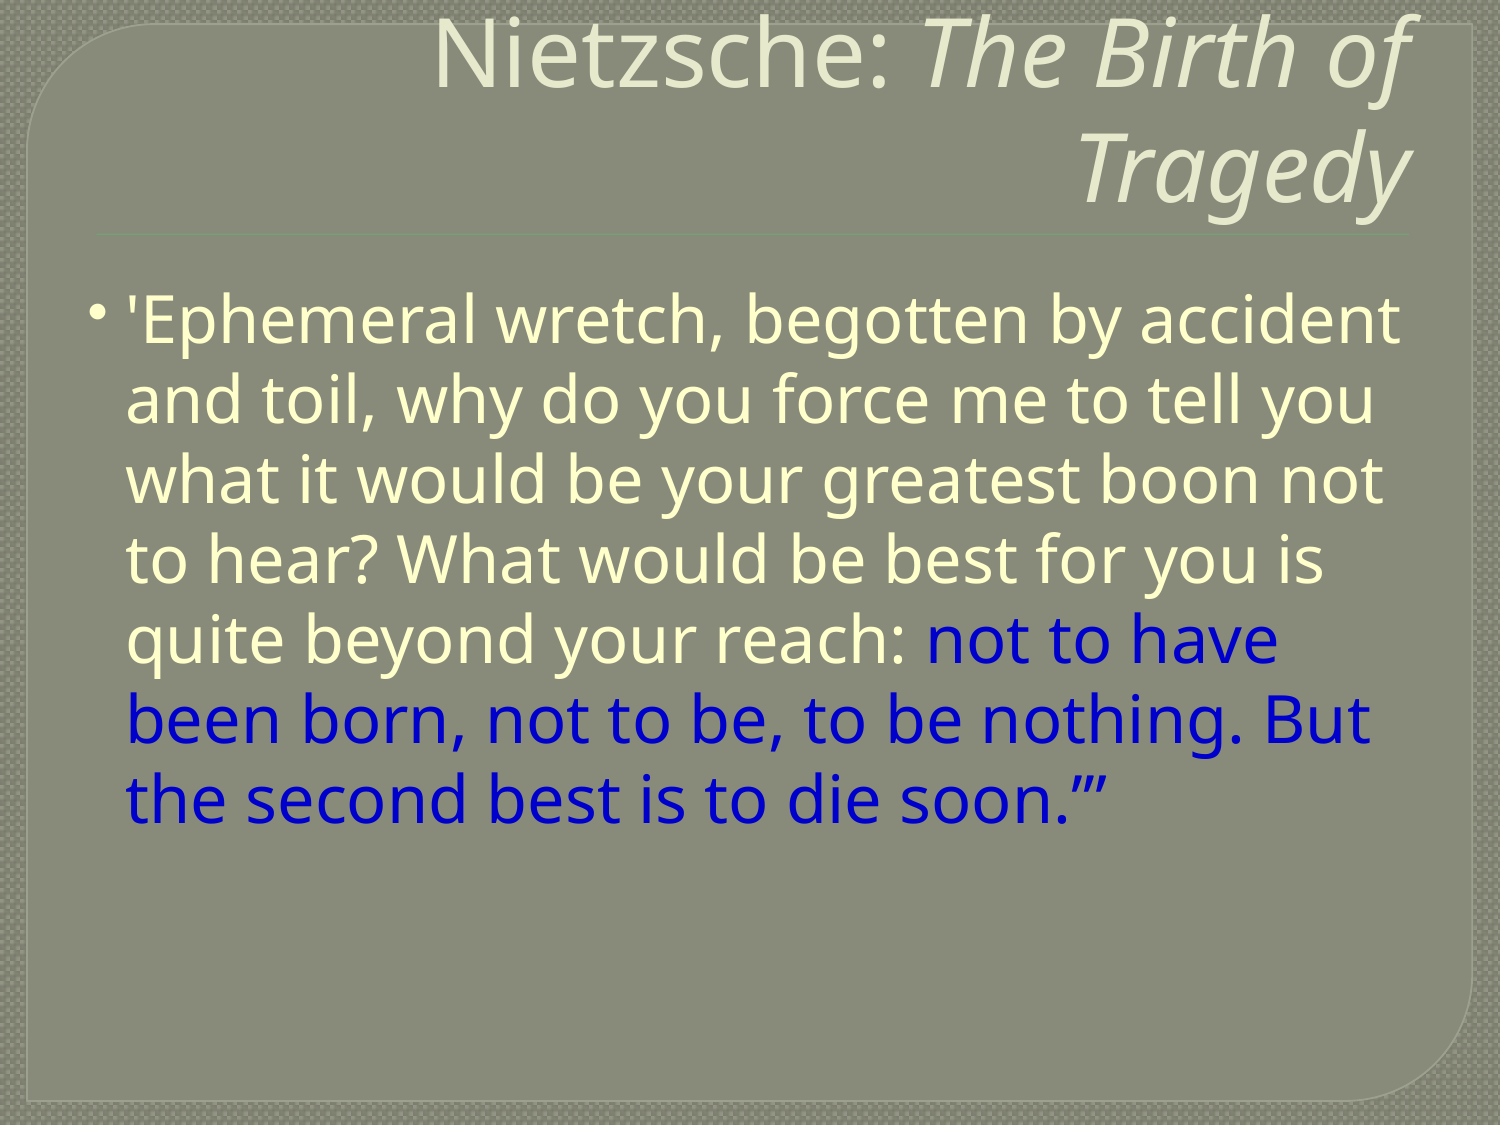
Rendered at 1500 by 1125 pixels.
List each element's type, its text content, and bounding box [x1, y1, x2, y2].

text_box 'Ephemeral wretch, begotten by accident and toil, why do you force me to tell you what it would be your greatest boon not to hear? What would be best for you is quite beyond your reach: not to have been born, not to be, to be nothing. But the second best is to die soon.’” [75, 270, 1425, 1013]
text_box Nietzsche: The Birth of Tragedy [75, 41, 1425, 229]
picture [0, 0, 1500, 1125]
